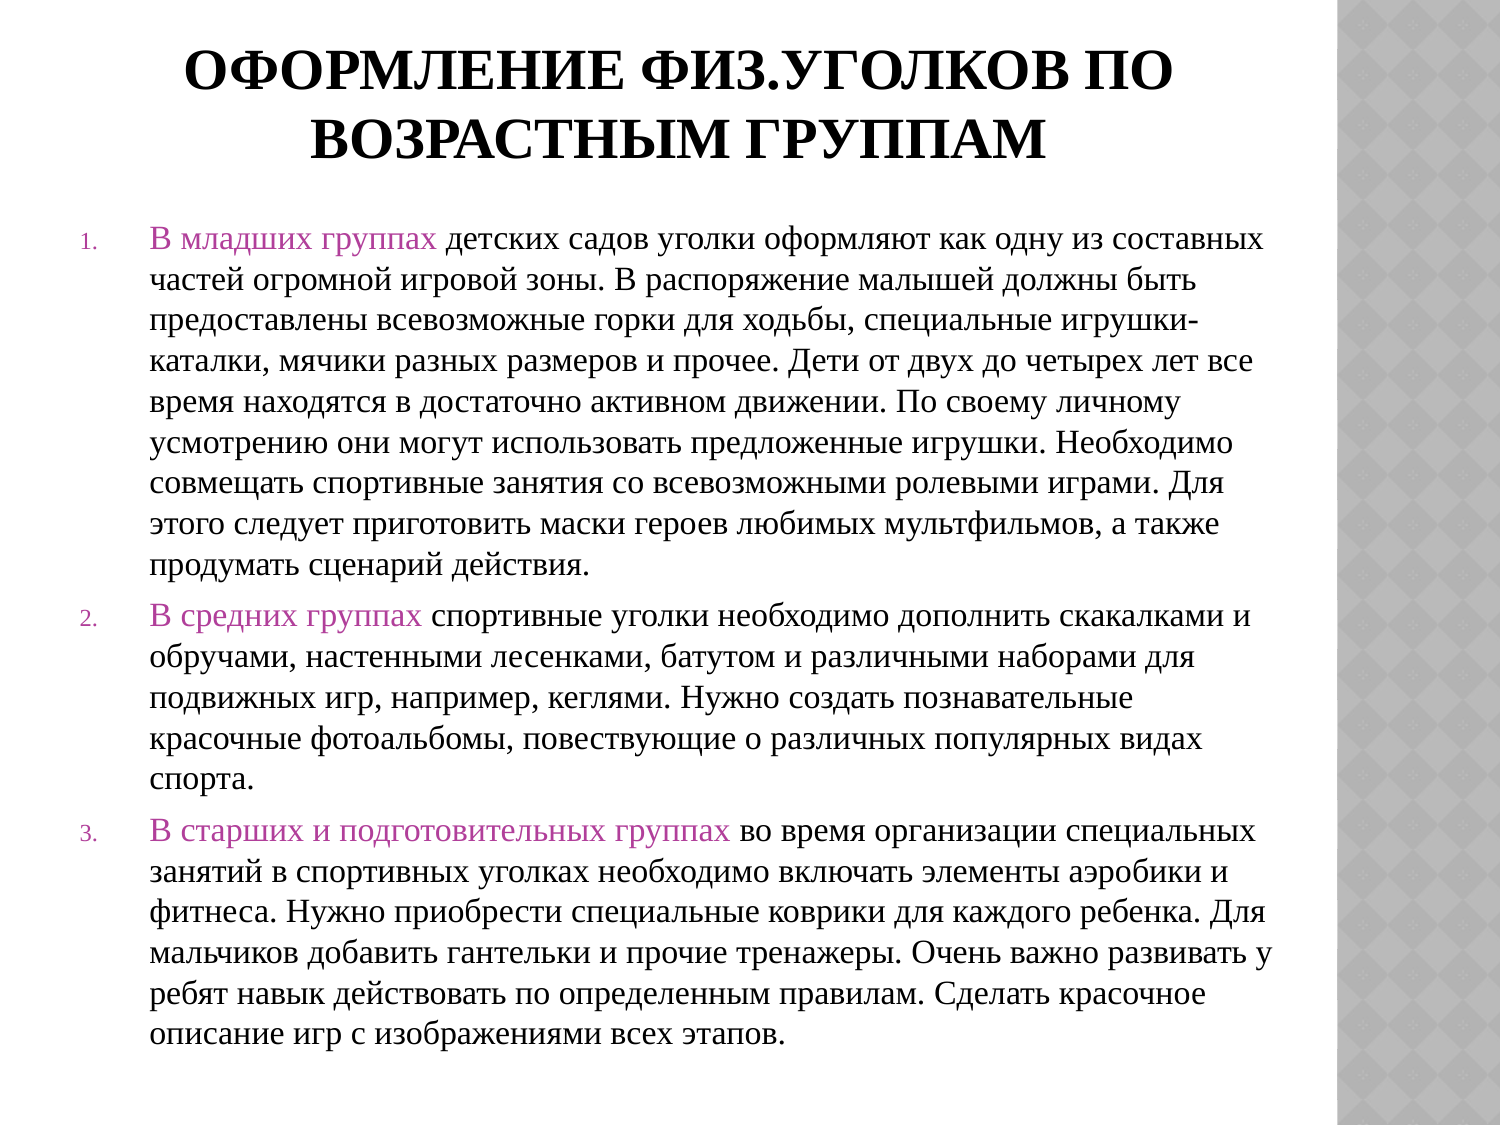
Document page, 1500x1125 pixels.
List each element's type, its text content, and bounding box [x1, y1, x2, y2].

title Оформление физ.уголков по возрастным группам [64, 30, 1294, 185]
list В младших группах детских садов уголки оформляют как одну из составных частей огромной игровой зоны. В распоряжение малышей должны быть предоставлены всевозможные горки для ходьбы, специальные игрушки-каталки, мячики разных размеров и прочее. Дети от двух до четырех лет все время находятся в достаточно активном движении. По своему личному усмотрению они могут использовать предложенные игрушки. Необходимо совмещать спортивные занятия со всевозможными ролевыми играми. Для этого следует приготовить маски героев любимых мультфильмов, а также продумать сценарий действия. В средних группах спортивные уголки необходимо дополнить скакалками и обручами, настенными лесенками, батутом и различными наборами для подвижных игр, например, кеглями. Нужно создать познавательные красочные фотоальбомы, повествующие о различных популярных видах спорта. В старших и подготовительных группах во время организации специальных занятий в спортивных уголках необходимо включать элементы аэробики и фитнеса. Нужно приобрести специальные коврики для каждого ребенка. Для мальчиков добавить гантельки и прочие тренажеры. Очень важно развивать у ребят навык действовать по определенным правилам. Сделать красочное описание игр с изображениями всех этапов. [64, 208, 1294, 1071]
